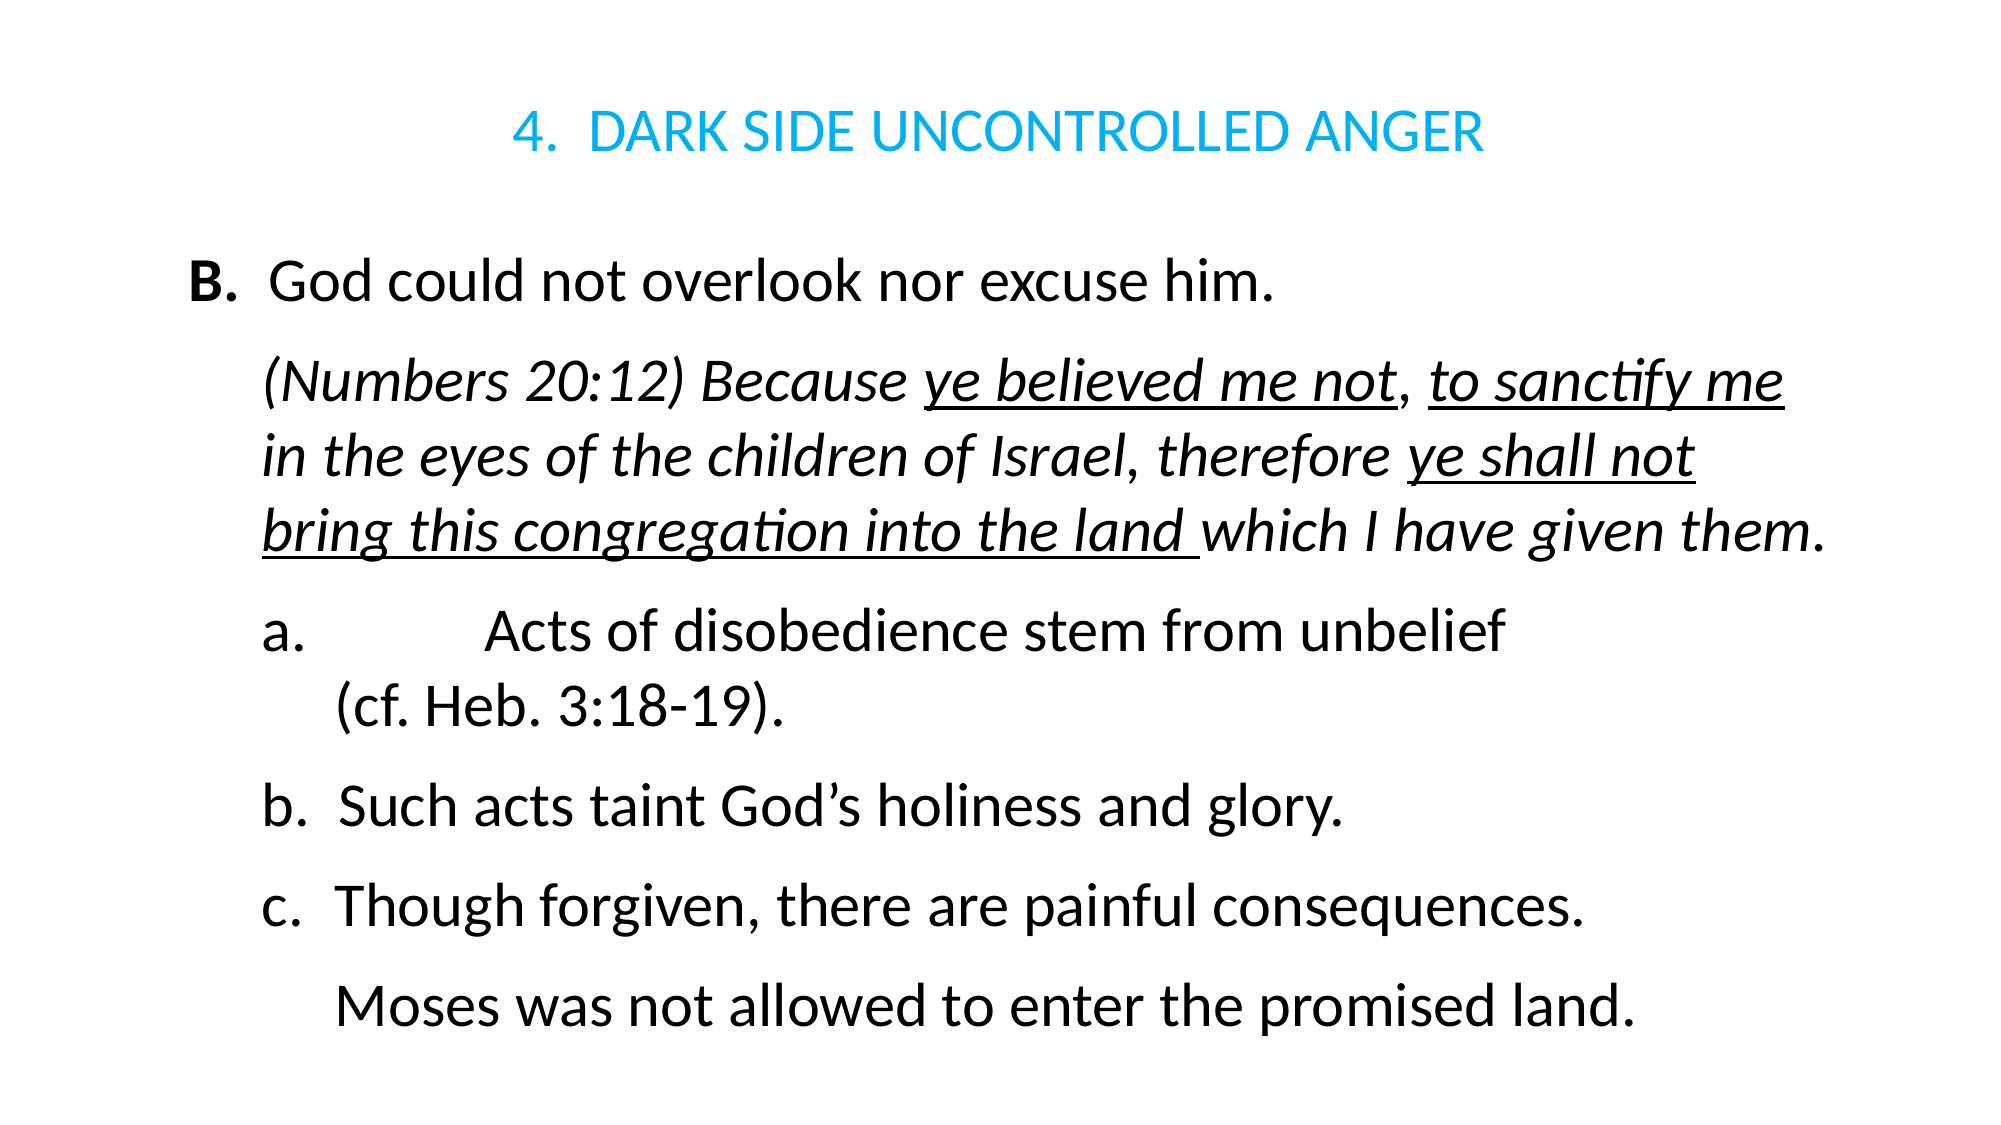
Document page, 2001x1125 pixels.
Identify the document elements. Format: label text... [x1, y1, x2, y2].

title 4. DARK SIDE UNCONTROLLED ANGER [0, 65, 2000, 198]
list B. God could not overlook nor excuse him. (Numbers 20:12) Because ye believed me not, to sanctify me in the eyes of the children of Israel, therefore ye shall not bring this congregation into the land which I have given them. a. Acts of disobedience stem from unbelief (cf. Heb. 3:18-19). b. Such acts taint God’s holiness and glory. c. Though forgiven, there are painful consequences. Moses was not allowed to enter the promised land. [173, 231, 1846, 1020]
